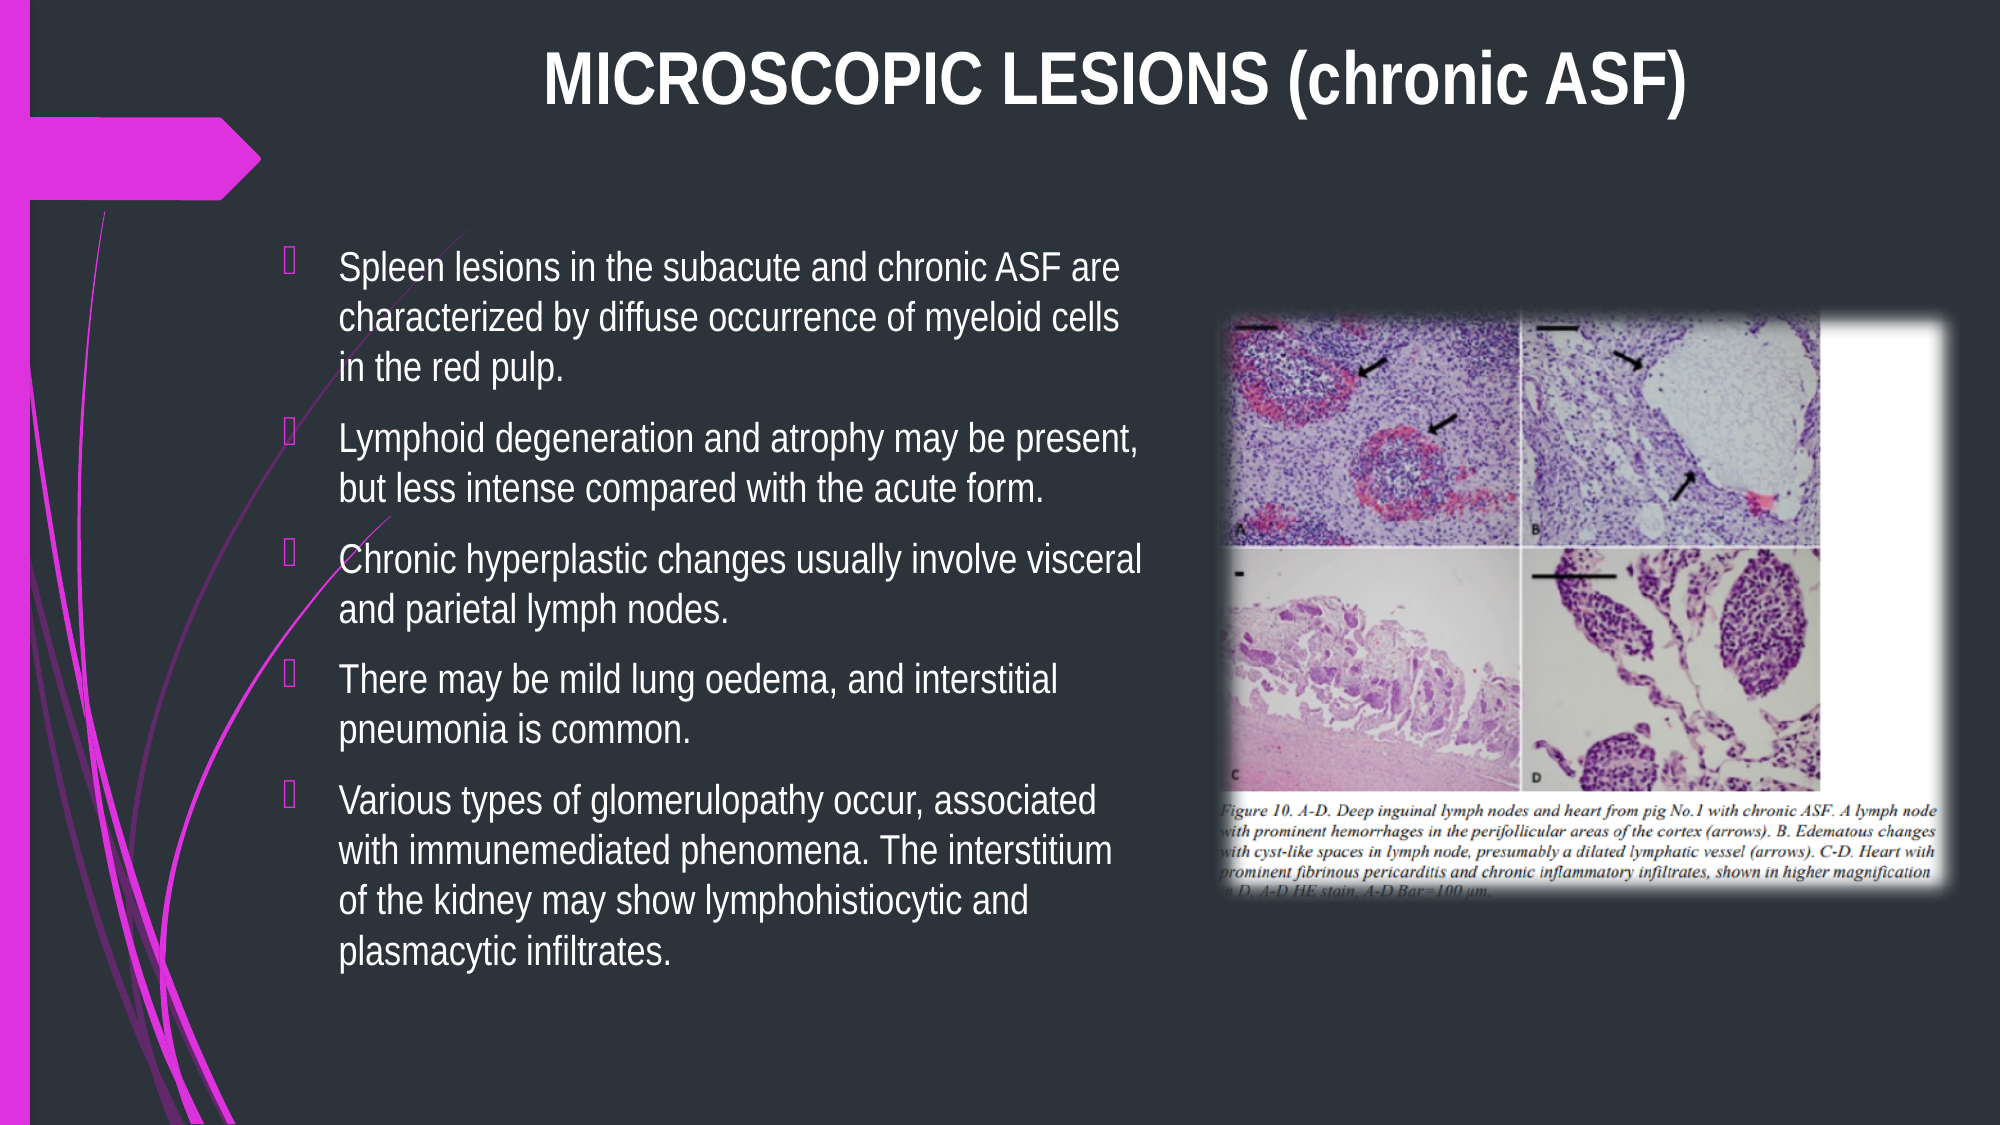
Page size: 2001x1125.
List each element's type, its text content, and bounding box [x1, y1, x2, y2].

picture [1212, 303, 1962, 905]
list Spleen lesions in the subacute and chronic ASF are characterized by diffuse occurrence of myeloid cells in the red pulp. Lymphoid degeneration and atrophy may be present, but less intense compared with the acute form. Chronic hyperplastic changes usually involve visceral and parietal lymph nodes. There may be mild lung oedema, and interstitial pneumonia is common. Various types of glomerulopathy occur, associated with immunemediated phenomena. The interstitium of the kidney may show lymphohistiocytic and plasmacytic infiltrates. [267, 232, 1163, 1125]
title MICROSCOPIC LESIONS (chronic ASF) [330, 21, 1903, 233]
